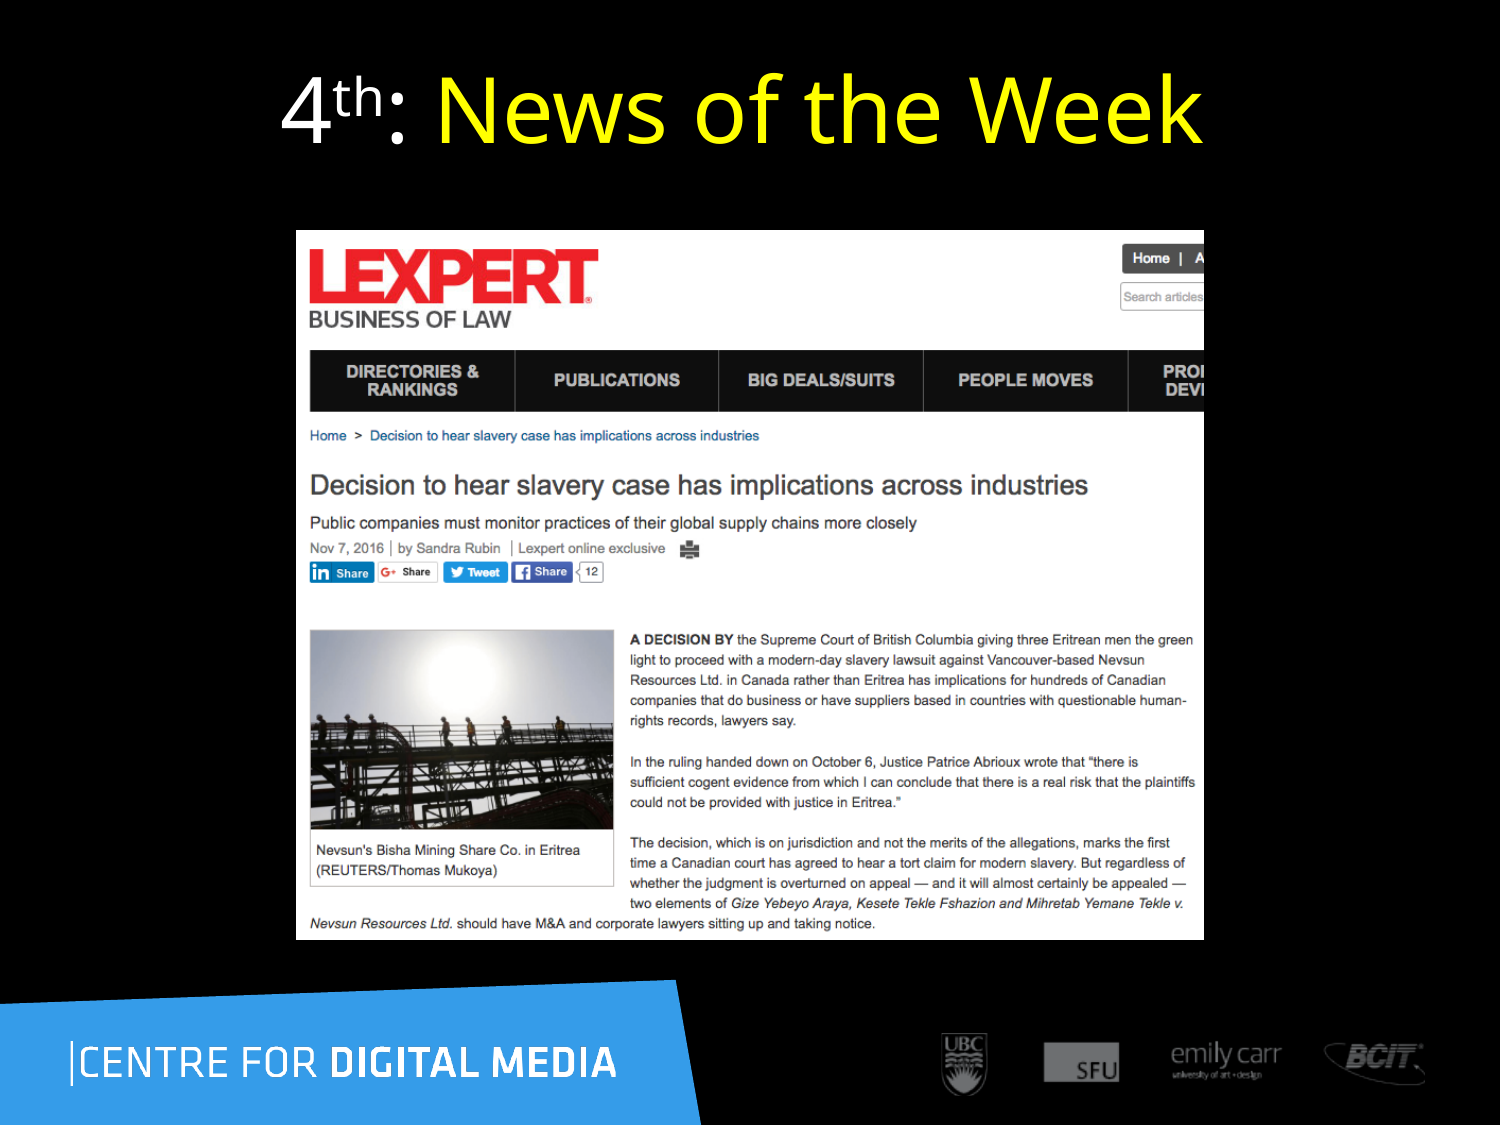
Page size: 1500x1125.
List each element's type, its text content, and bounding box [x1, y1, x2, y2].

title 4th: News of the Week [267, 23, 1425, 191]
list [291, 230, 1210, 940]
